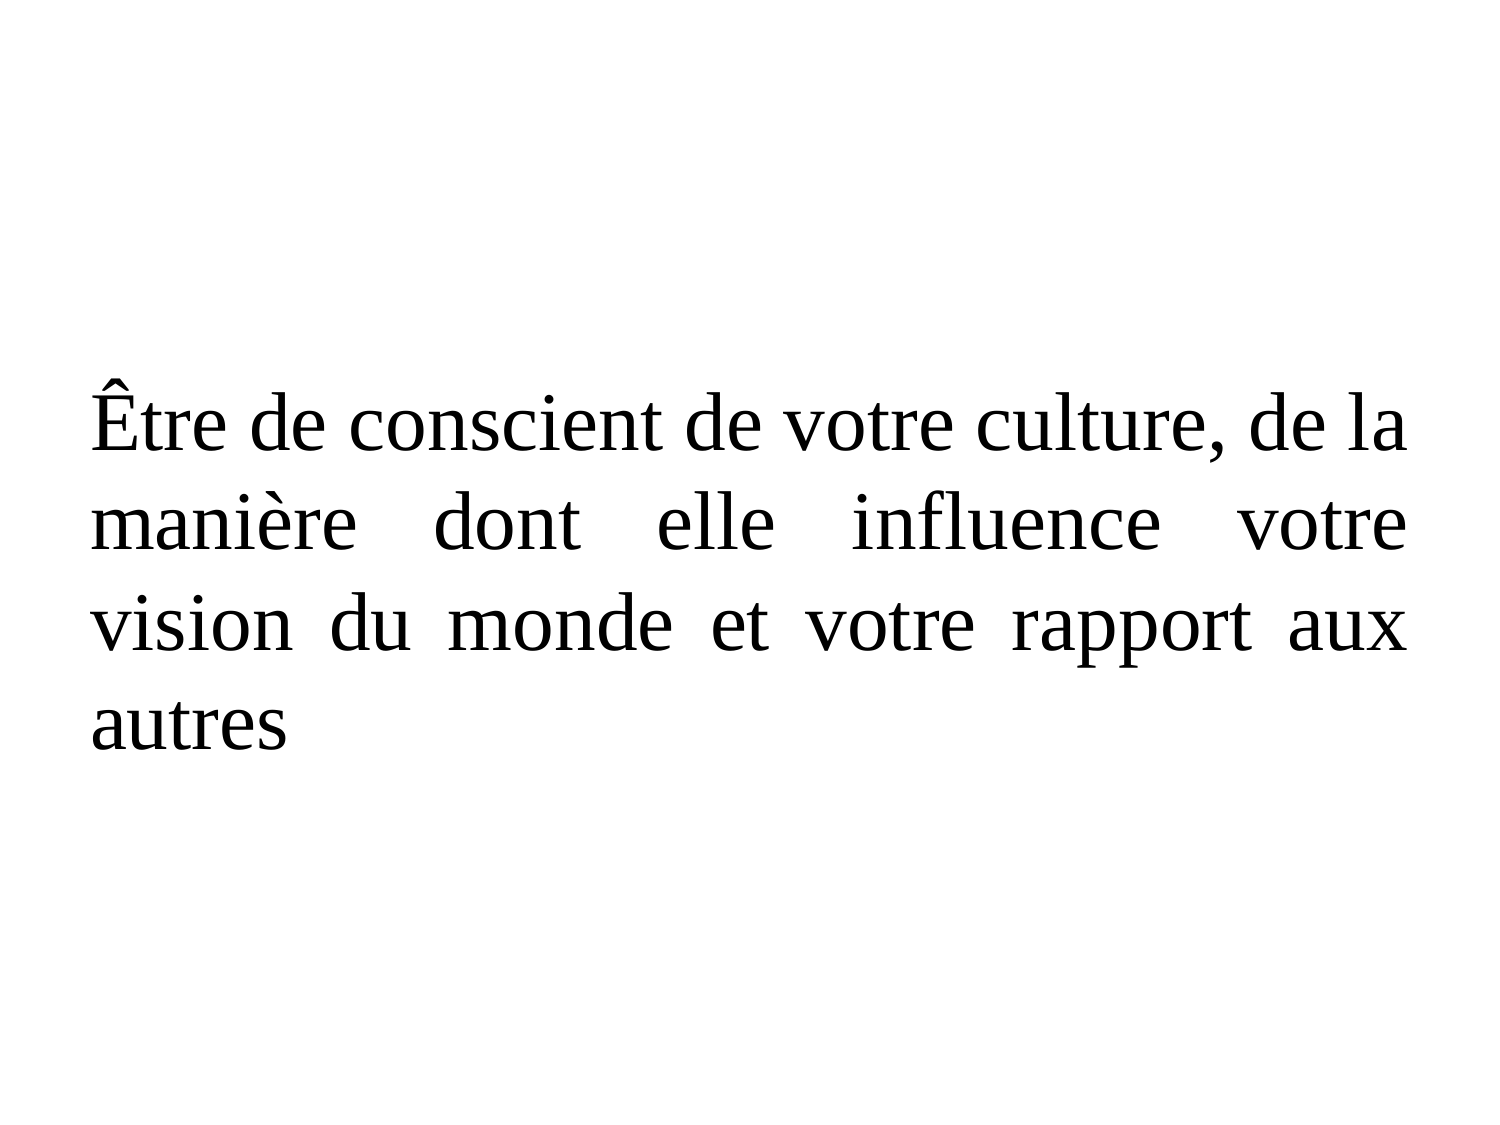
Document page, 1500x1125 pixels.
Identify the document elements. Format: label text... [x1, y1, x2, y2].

list Être de conscient de votre culture, de la manière dont elle influence votre vision du monde et votre rapport aux autres [75, 262, 1425, 1005]
